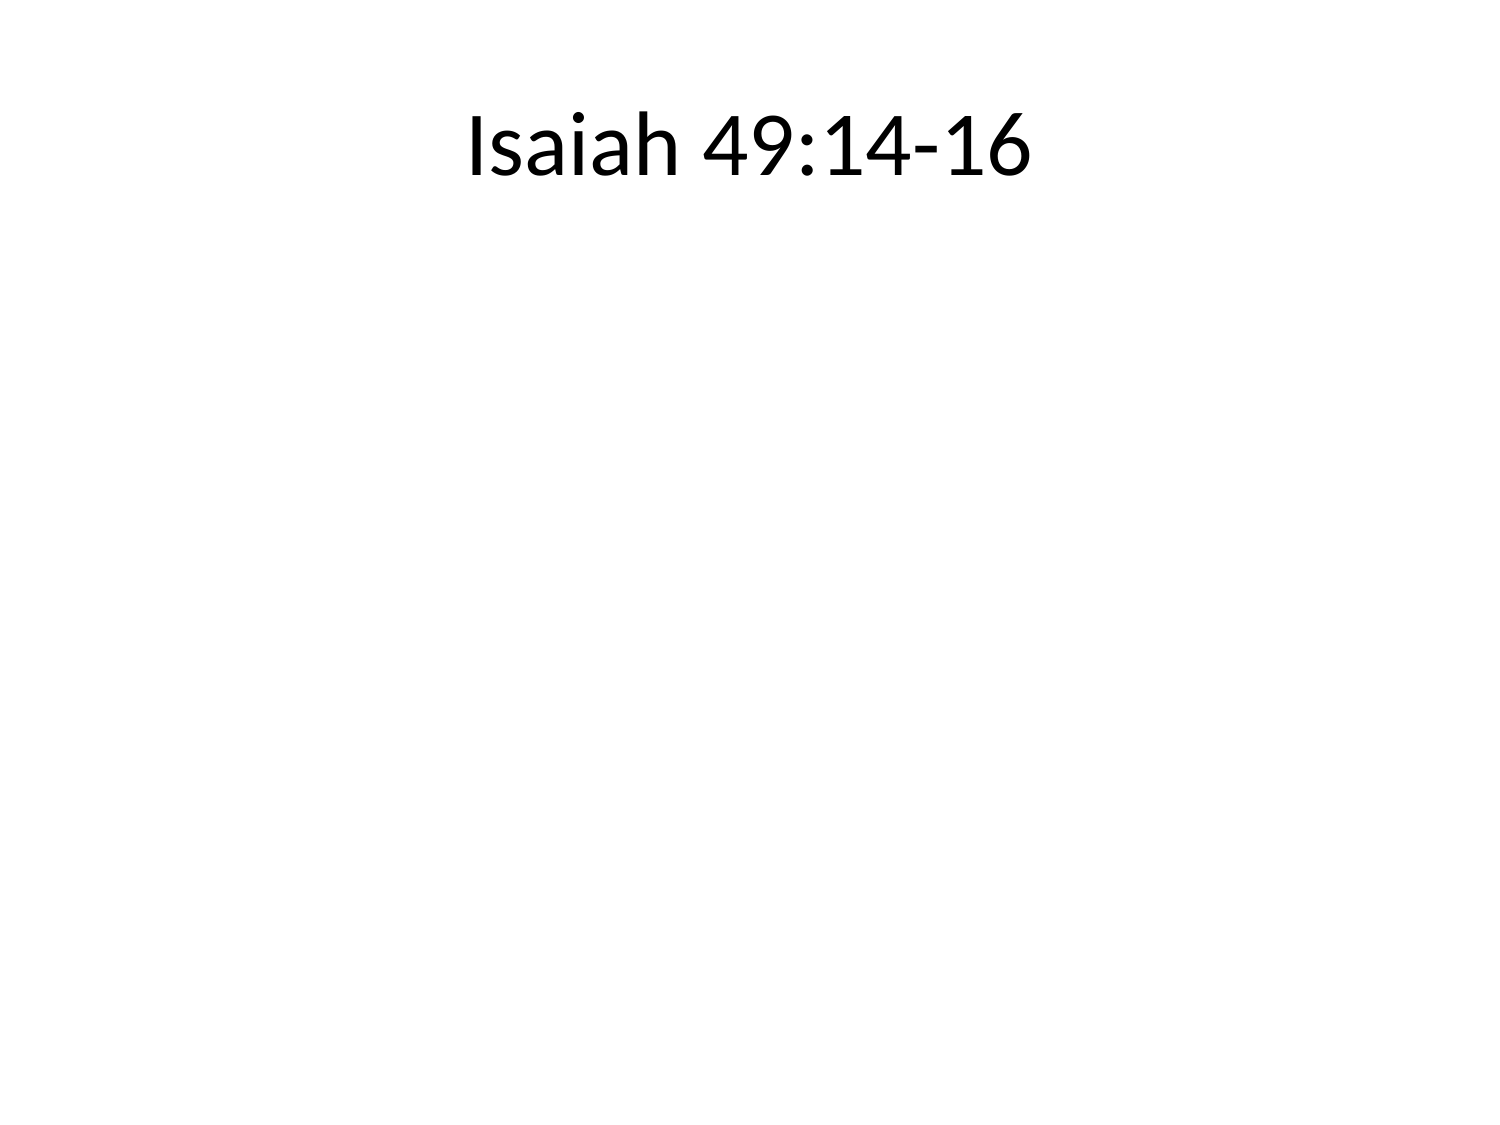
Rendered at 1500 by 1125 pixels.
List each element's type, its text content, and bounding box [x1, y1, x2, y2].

title Isaiah 49:14-16 [75, 45, 1425, 233]
